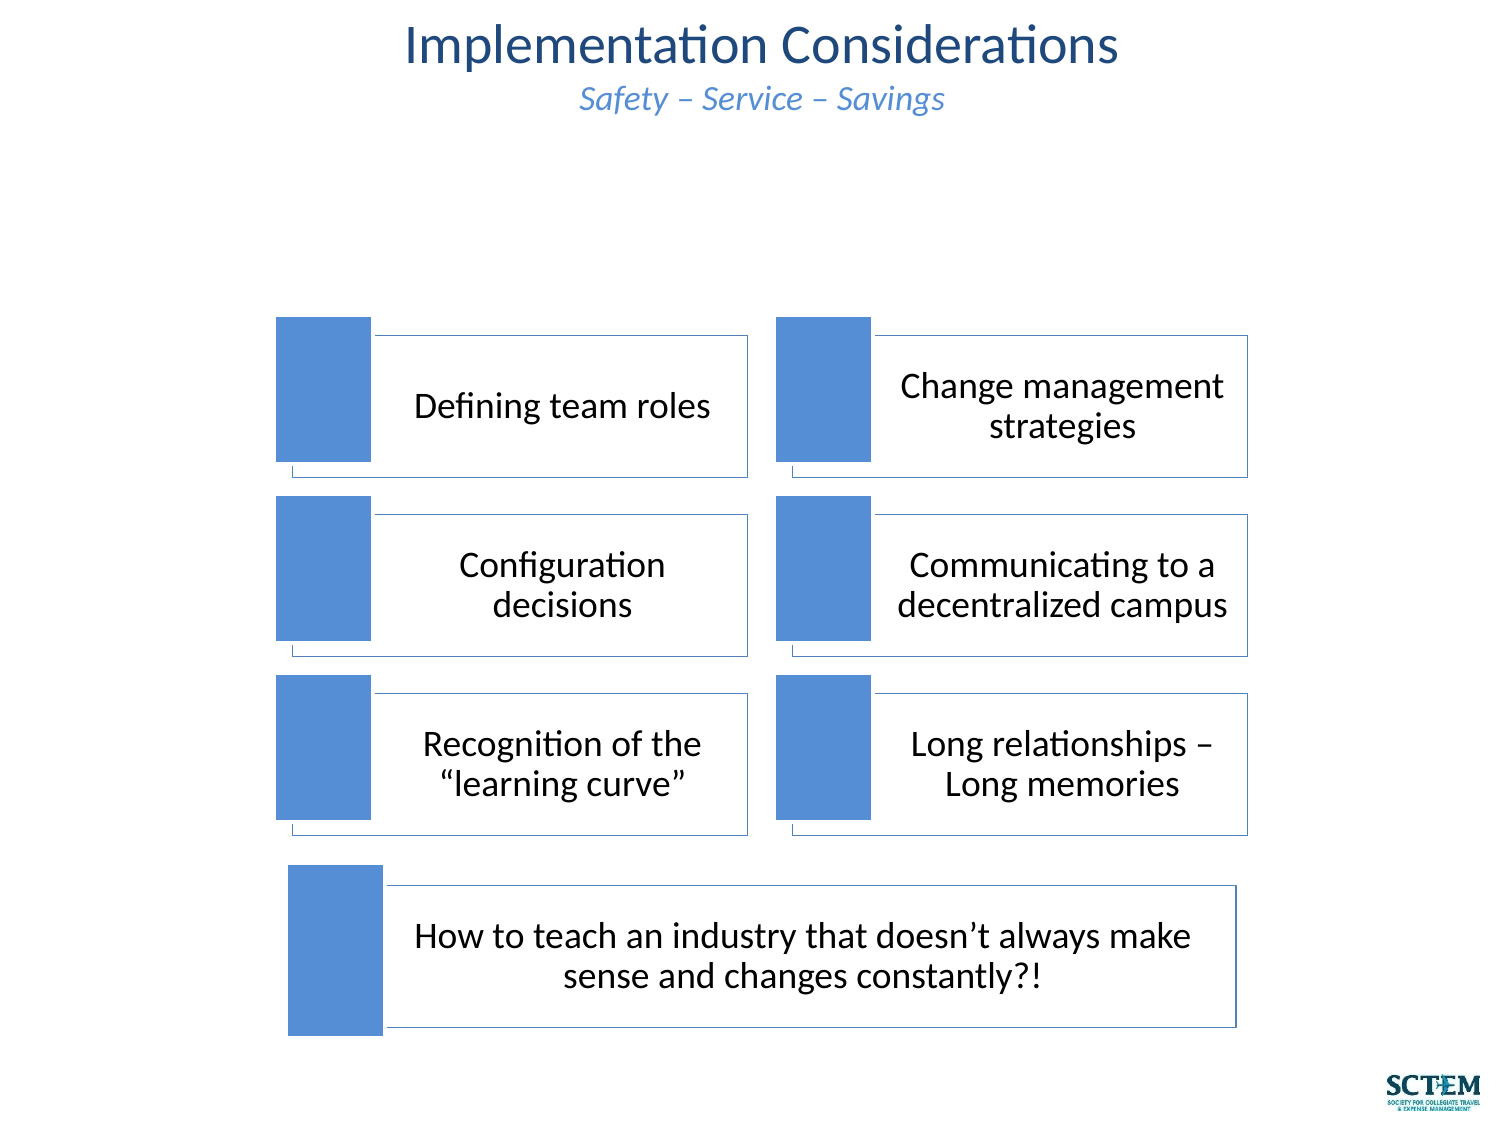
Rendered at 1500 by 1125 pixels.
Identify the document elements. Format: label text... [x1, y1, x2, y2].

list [85, 299, 1436, 1043]
title Implementation Considerations Safety – Service – Savings [87, 0, 1438, 188]
picture [1387, 1074, 1480, 1111]
